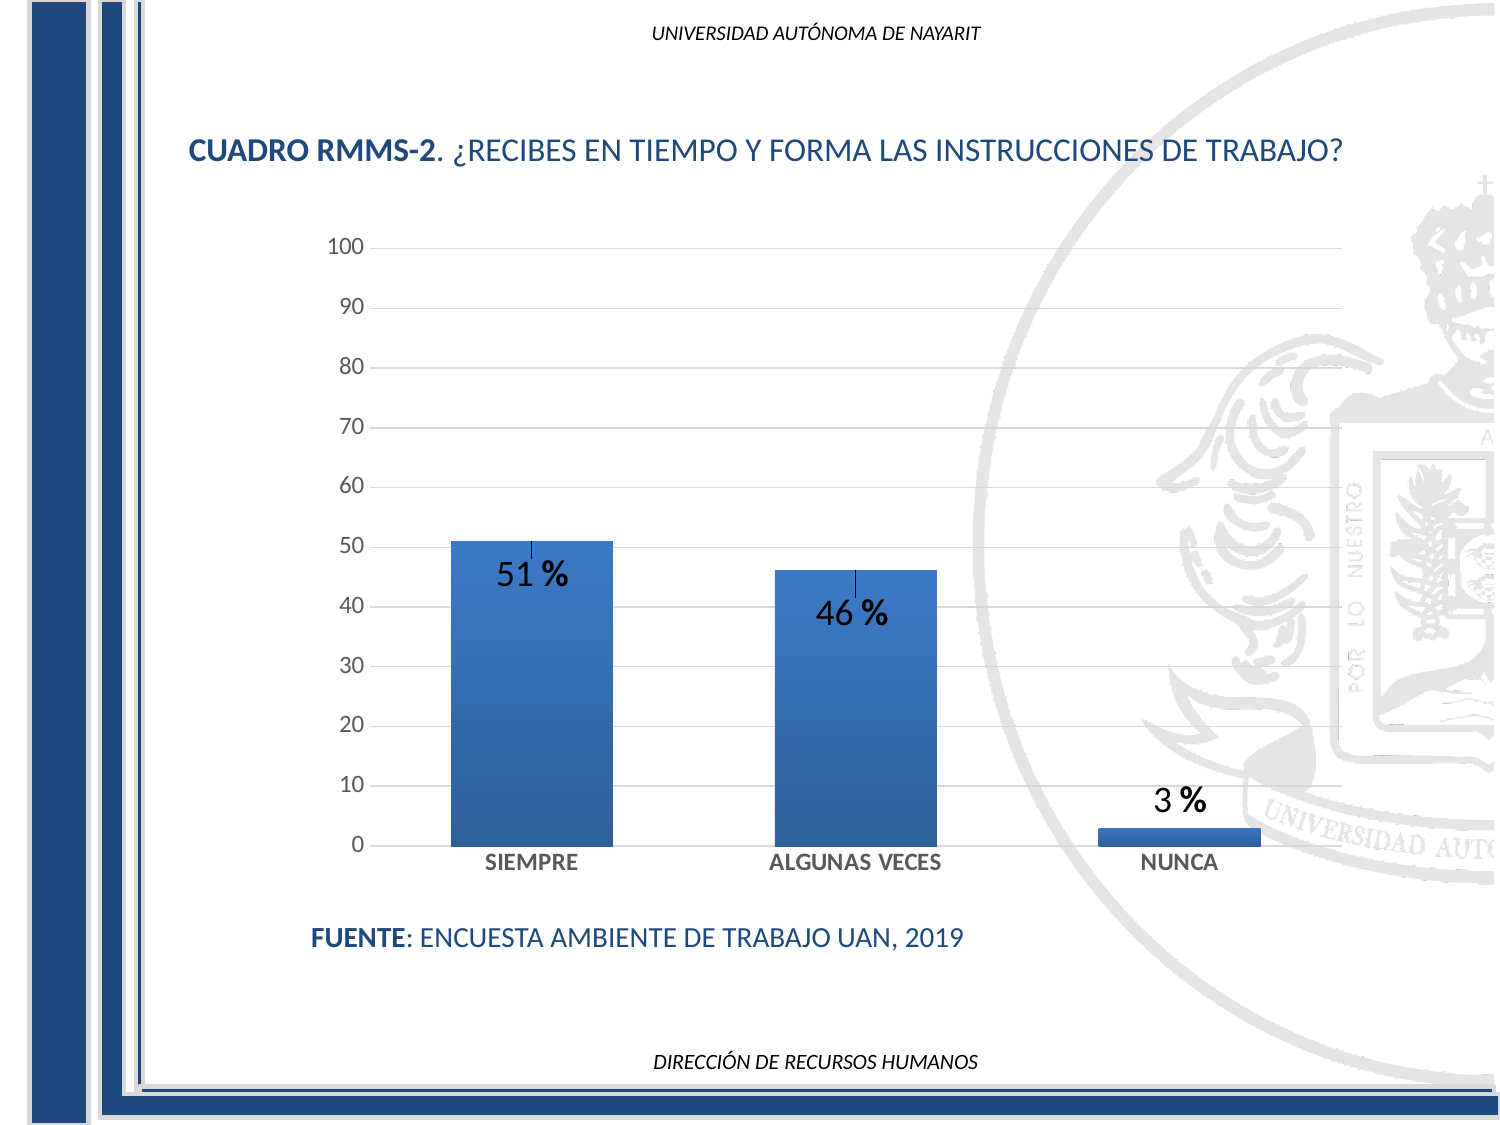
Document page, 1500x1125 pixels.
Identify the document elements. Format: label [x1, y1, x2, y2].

text_box [29, 0, 1500, 1125]
chart [305, 222, 1364, 891]
